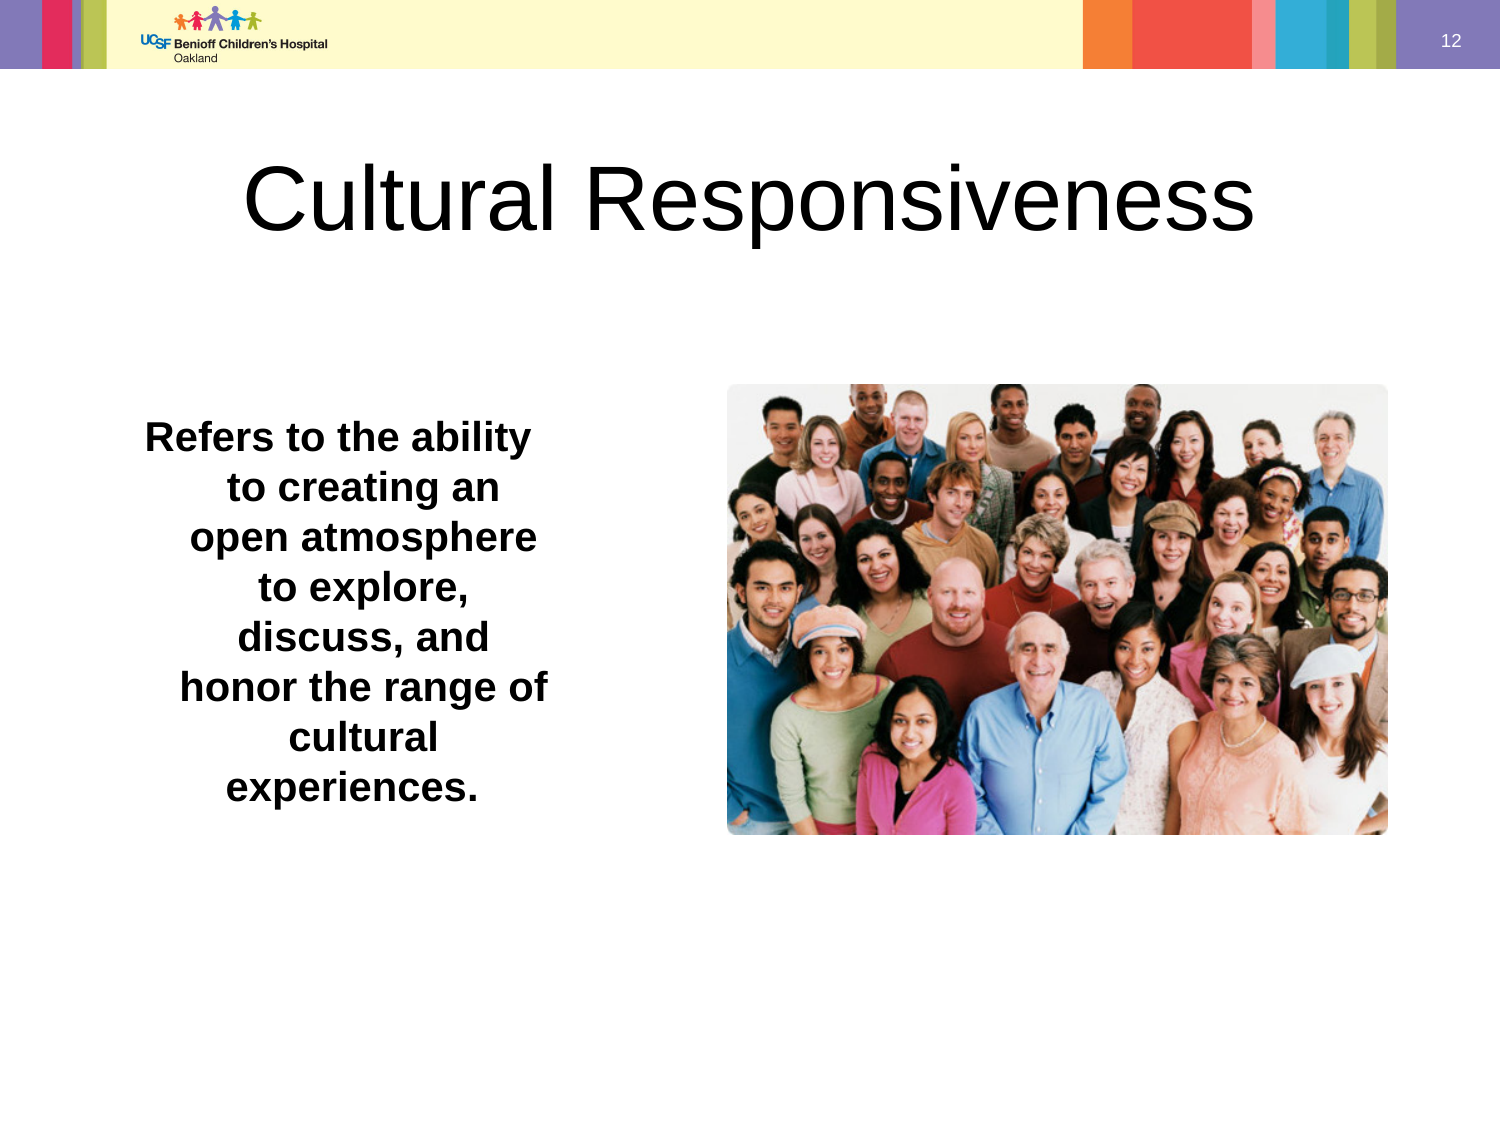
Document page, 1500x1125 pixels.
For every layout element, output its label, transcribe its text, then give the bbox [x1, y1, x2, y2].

title Cultural Responsiveness [112, 99, 1388, 288]
list Refers to the ability to creating an open atmosphere to explore, discuss, and honor the range of cultural experiences. [112, 289, 565, 930]
picture [0, 0, 1500, 69]
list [727, 384, 1388, 835]
